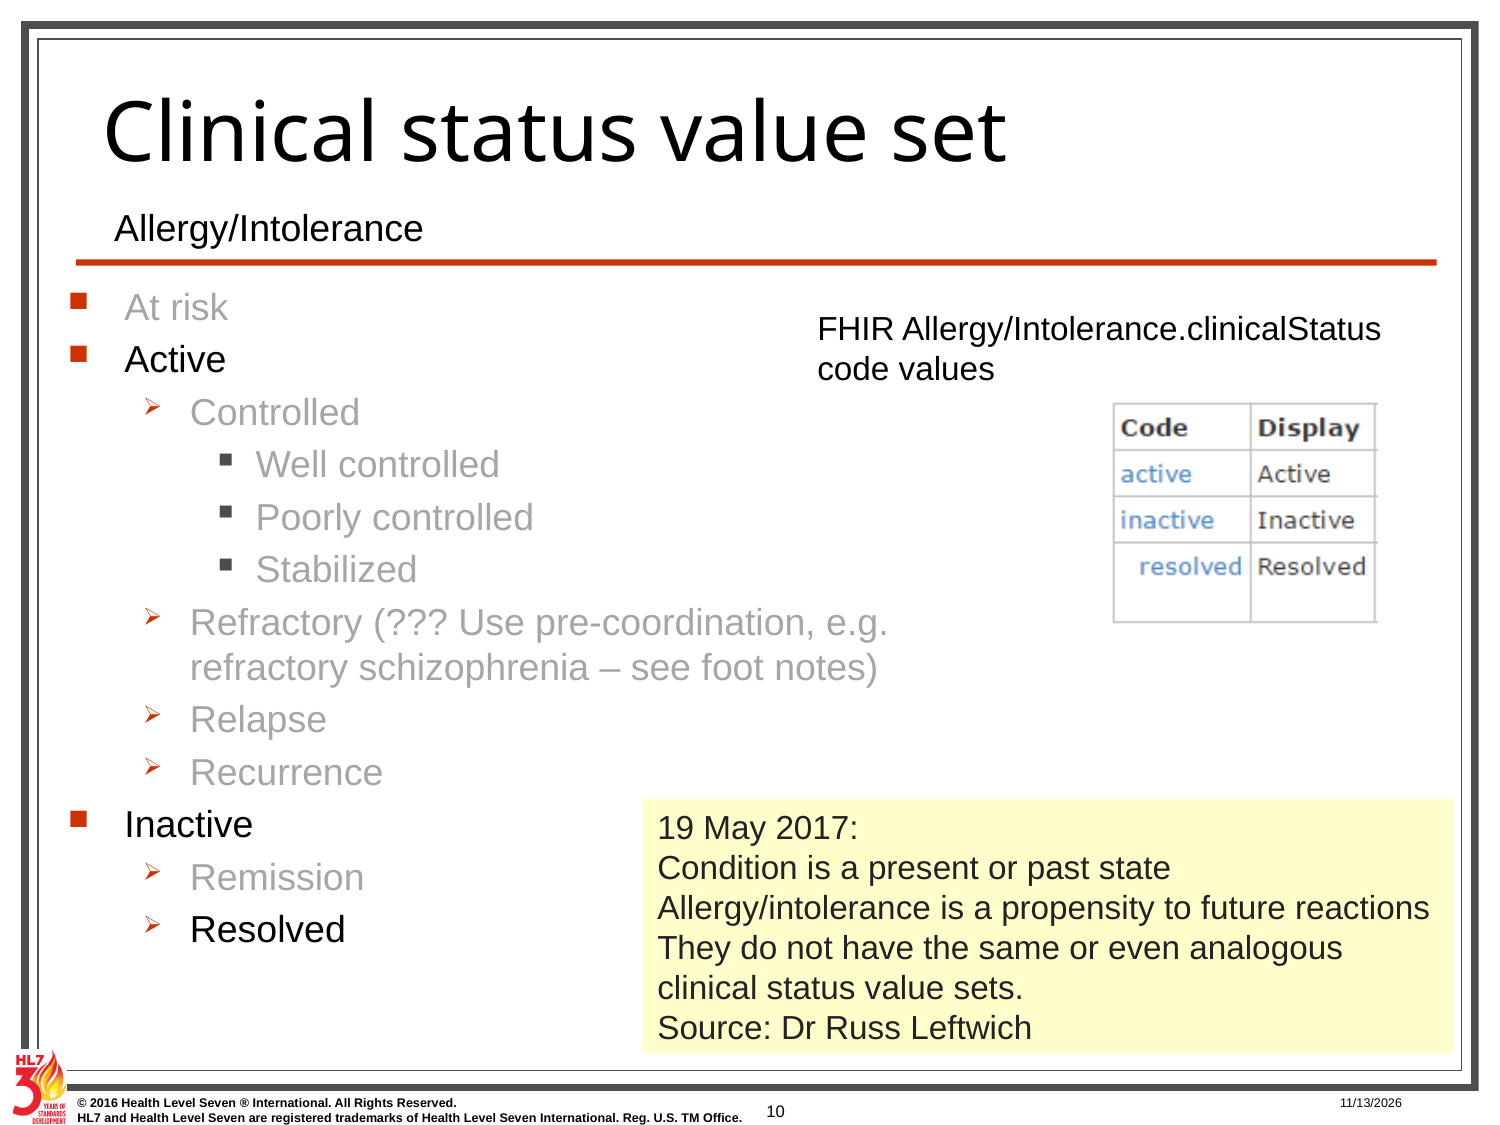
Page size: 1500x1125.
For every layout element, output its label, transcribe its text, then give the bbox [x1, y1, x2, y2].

text_box Allergy/Intolerance [99, 196, 439, 257]
list At risk Active Controlled Well controlled Poorly controlled Stabilized Refractory (??? Use pre-coordination, e.g. refractory schizophrenia – see foot notes) Relapse Recurrence Inactive Remission Resolved [52, 274, 1038, 1073]
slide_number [1324, 1087, 1463, 1113]
picture [12, 1049, 67, 1125]
text_box 19 May 2017: Condition is a present or past state Allergy/intolerance is a propensity to future reactions They do not have the same or even analogous clinical status value sets. Source: Dr Russ Leftwich [642, 798, 1453, 1054]
picture [1104, 393, 1378, 629]
title Clinical status value set [87, 49, 1426, 186]
slide_number 10 [712, 1071, 801, 1125]
text_box FHIR Allergy/Intolerance.clinicalStatus code values [802, 299, 1407, 395]
